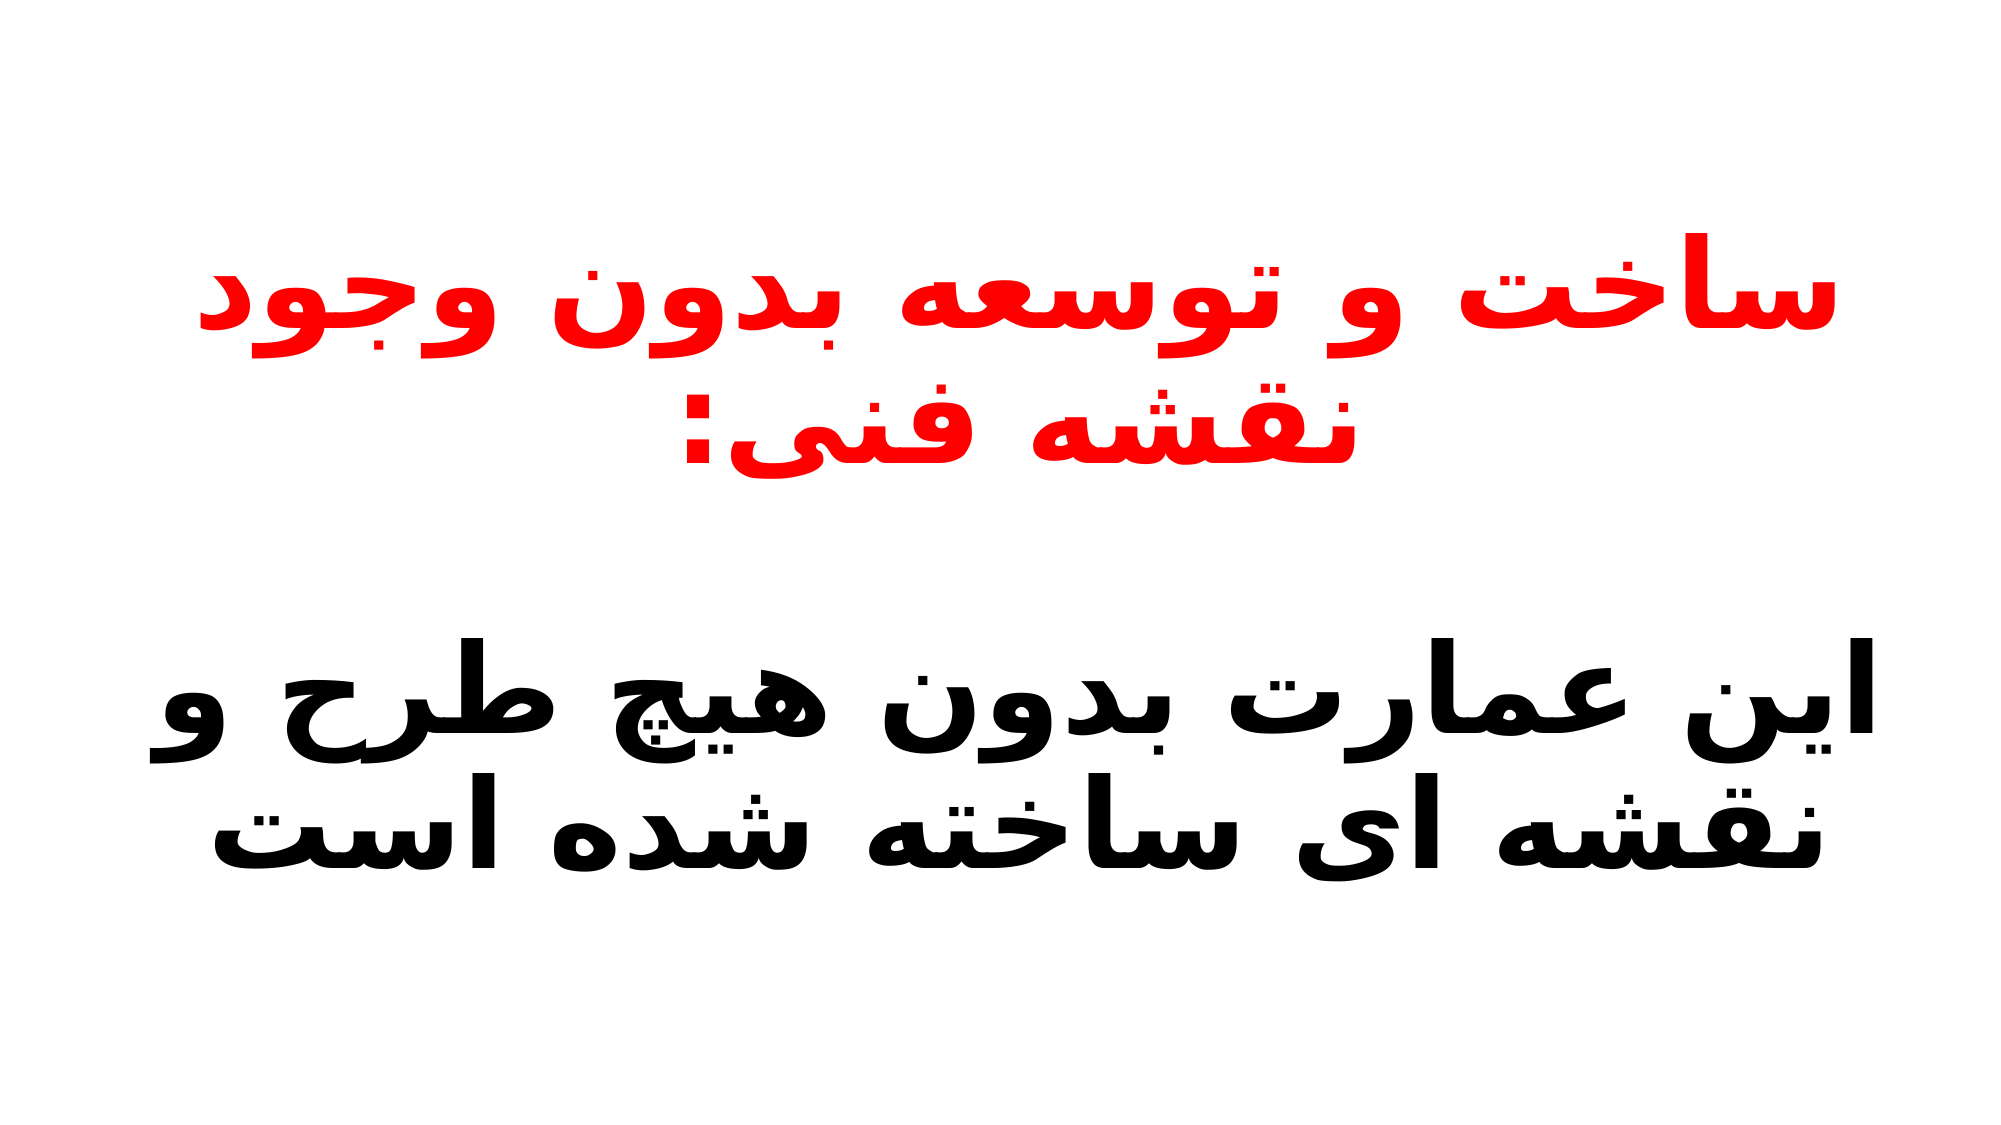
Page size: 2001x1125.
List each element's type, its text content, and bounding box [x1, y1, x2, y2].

title ساخت و توسعه بدون وجود نقشه فنی: این عمارت بدون هیچ طرح و نقشه ای ساخته شده است [127, 67, 1912, 1048]
